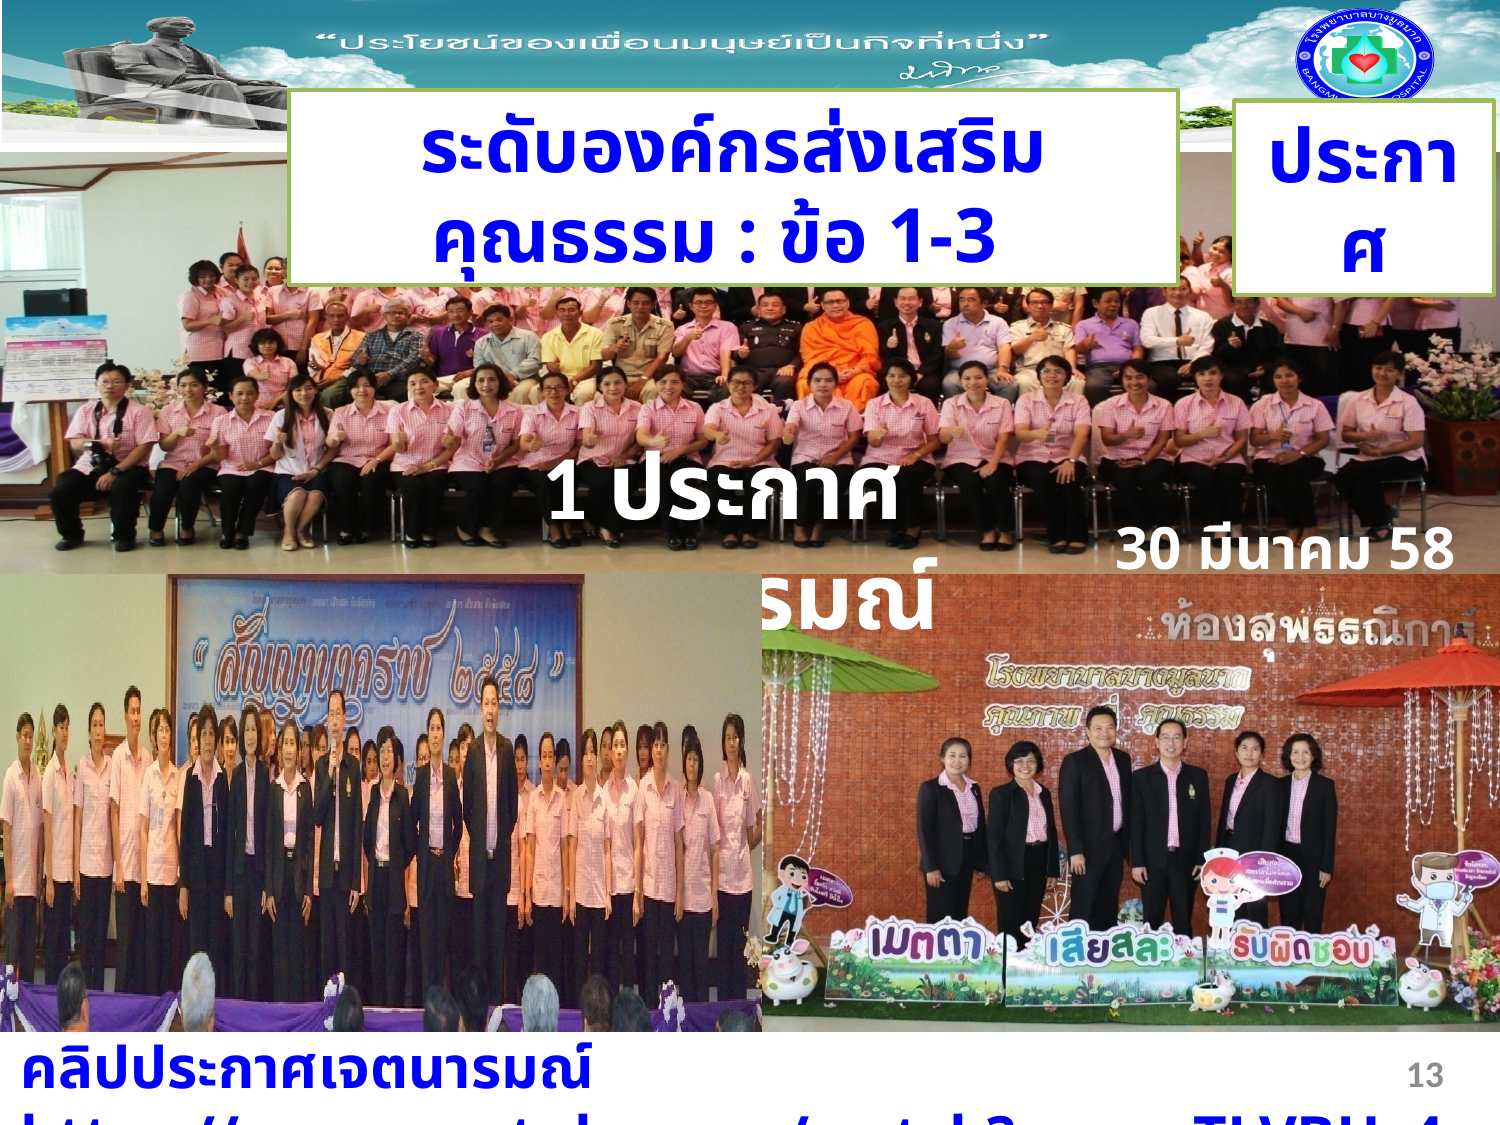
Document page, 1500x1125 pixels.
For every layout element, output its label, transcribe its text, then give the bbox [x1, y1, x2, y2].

picture [0, 152, 1500, 1032]
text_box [2, 0, 1500, 143]
text_box คลิปประกาศเจตนารมณ์ https://www.youtube.com/watch?v=pqnTLVBHc4c [5, 1039, 1500, 1125]
